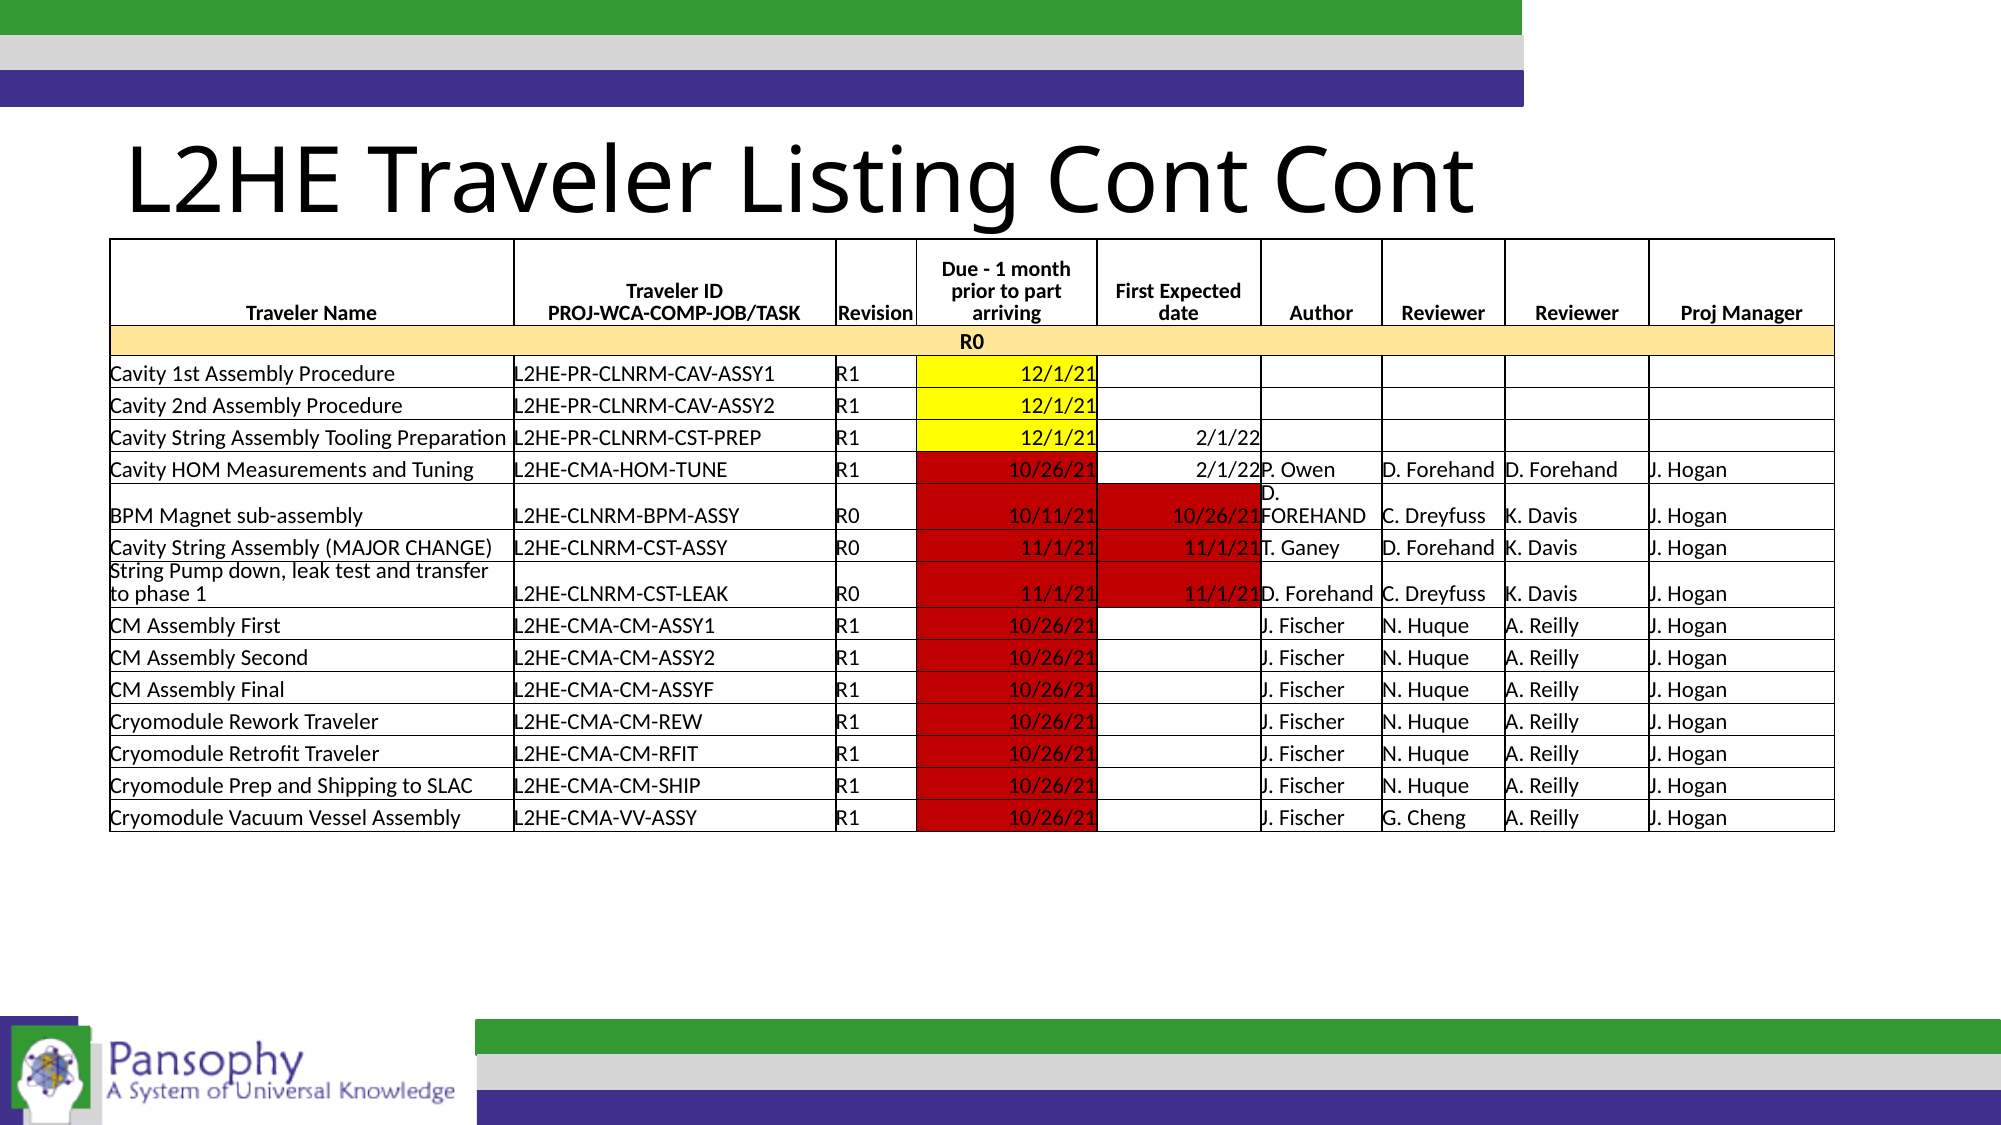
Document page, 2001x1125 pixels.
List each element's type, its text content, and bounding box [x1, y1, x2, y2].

table_cell A. Reilly [1506, 704, 1648, 735]
table_cell C. Dreyfuss [1383, 484, 1504, 529]
table_cell R1 [837, 640, 916, 671]
table_cell J. Hogan [1650, 768, 1834, 799]
table_cell R1 [837, 452, 916, 483]
table_cell 10/26/21 [917, 736, 1096, 767]
table_cell [1098, 640, 1260, 671]
table_cell CM Assembly Second [111, 640, 513, 671]
picture [0, 1016, 459, 1125]
table_cell 11/1/21 [917, 562, 1096, 607]
table_cell J. Hogan [1650, 562, 1834, 607]
table_cell J. Fischer [1262, 672, 1381, 703]
table_cell [1098, 608, 1260, 639]
table_cell G. Cheng [1383, 800, 1504, 831]
table_cell J. Hogan [1650, 640, 1834, 671]
table_cell L2HE-CMA-CM-ASSYF [515, 672, 835, 703]
table_cell D. Forehand [1262, 562, 1381, 607]
table_cell A. Reilly [1506, 672, 1648, 703]
table_cell 2/1/22 [1098, 420, 1260, 451]
table_cell R1 [837, 420, 916, 451]
table_cell 11/1/21 [1098, 530, 1260, 561]
table_cell 11/1/21 [917, 530, 1096, 561]
table_header Traveler ID PROJ-WCA-COMP-JOB/TASK [515, 240, 835, 325]
table_cell Cryomodule Vacuum Vessel Assembly [111, 800, 513, 831]
table_cell CM Assembly Final [111, 672, 513, 703]
table_cell J. Hogan [1650, 530, 1834, 561]
table_cell [1098, 800, 1260, 831]
table_cell 10/26/21 [1098, 484, 1260, 529]
table_cell A. Reilly [1506, 640, 1648, 671]
table_cell 12/1/21 [917, 420, 1096, 451]
text_box L2HE Traveler Listing Cont Cont [109, 113, 1657, 238]
table_cell D. Forehand [1383, 530, 1504, 561]
table_cell D. FOREHAND [1262, 484, 1381, 529]
table_cell P. Owen [1262, 452, 1381, 483]
table_cell 12/1/21 [917, 388, 1096, 419]
table_cell 10/26/21 [917, 800, 1096, 831]
table_cell [1383, 420, 1504, 451]
table_cell 10/26/21 [917, 768, 1096, 799]
table_cell J. Fischer [1262, 736, 1381, 767]
table_cell Cryomodule Rework Traveler [111, 704, 513, 735]
table_cell Cavity 2nd Assembly Procedure [111, 388, 513, 419]
table_cell R1 [837, 800, 916, 831]
table_cell D. Forehand [1383, 452, 1504, 483]
table_cell R1 [837, 736, 916, 767]
table_cell L2HE-CLNRM-CST-ASSY [515, 530, 835, 561]
table_cell 2/1/22 [1098, 452, 1260, 483]
table_cell [1098, 672, 1260, 703]
table_cell L2HE-CMA-CM-SHIP [515, 768, 835, 799]
table_cell J. Fischer [1262, 640, 1381, 671]
table_cell N. Huque [1383, 768, 1504, 799]
table_cell R0 [837, 562, 916, 607]
table_header Author [1262, 240, 1381, 325]
table_cell [1506, 388, 1648, 419]
table_cell R1 [837, 356, 916, 387]
table_header Due - 1 month prior to part arriving [917, 240, 1096, 325]
table_cell N. Huque [1383, 736, 1504, 767]
table_cell [1098, 704, 1260, 735]
table_cell L2HE-PR-CLNRM-CAV-ASSY2 [515, 388, 835, 419]
table_cell R1 [837, 768, 916, 799]
table_cell L2HE-CLNRM-BPM-ASSY [515, 484, 835, 529]
table_cell [1098, 388, 1260, 419]
table_cell [1262, 420, 1381, 451]
table_cell String Pump down, leak test and transfer to phase 1 [111, 562, 513, 607]
table_cell N. Huque [1383, 608, 1504, 639]
table_header First Expected date [1098, 240, 1260, 325]
table_cell BPM Magnet sub-assembly [111, 484, 513, 529]
table_cell [1650, 420, 1834, 451]
table_cell R1 [837, 388, 916, 419]
table_cell J. Fischer [1262, 704, 1381, 735]
table_cell K. Davis [1506, 562, 1648, 607]
table_cell [1506, 356, 1648, 387]
table_cell N. Huque [1383, 672, 1504, 703]
table_cell 10/26/21 [917, 452, 1096, 483]
table_cell [1650, 356, 1834, 387]
table_cell 10/26/21 [917, 704, 1096, 735]
table_cell J. Fischer [1262, 800, 1381, 831]
table_cell A. Reilly [1506, 736, 1648, 767]
table_cell C. Dreyfuss [1383, 562, 1504, 607]
table_cell CM Assembly First [111, 608, 513, 639]
table_cell 12/1/21 [917, 356, 1096, 387]
table_cell L2HE-CMA-HOM-TUNE [515, 452, 835, 483]
table_cell L2HE-CMA-CM-ASSY2 [515, 640, 835, 671]
table_header Traveler Name [111, 240, 513, 325]
table_cell J. Hogan [1650, 672, 1834, 703]
table_header Reviewer [1383, 240, 1504, 325]
table_cell [1098, 356, 1260, 387]
table_cell R0 [111, 326, 1834, 355]
table_header Proj Manager [1650, 240, 1834, 325]
table_cell J. Hogan [1650, 800, 1834, 831]
table_cell Cryomodule Retrofit Traveler [111, 736, 513, 767]
table_cell Cavity 1st Assembly Procedure [111, 356, 513, 387]
table_cell L2HE-CLNRM-CST-LEAK [515, 562, 835, 607]
table_cell L2HE-PR-CLNRM-CAV-ASSY1 [515, 356, 835, 387]
table_cell [1098, 768, 1260, 799]
table_cell K. Davis [1506, 484, 1648, 529]
table_cell J. Hogan [1650, 736, 1834, 767]
table_cell Cavity HOM Measurements and Tuning [111, 452, 513, 483]
table_cell N. Huque [1383, 640, 1504, 671]
table_cell J. Hogan [1650, 608, 1834, 639]
table_cell L2HE-CMA-CM-REW [515, 704, 835, 735]
table_cell 10/26/21 [917, 640, 1096, 671]
table_cell [1262, 388, 1381, 419]
table_cell L2HE-PR-CLNRM-CST-PREP [515, 420, 835, 451]
table_header Reviewer [1506, 240, 1648, 325]
table_cell L2HE-CMA-CM-RFIT [515, 736, 835, 767]
table_cell K. Davis [1506, 530, 1648, 561]
table_cell [1506, 420, 1648, 451]
table_cell R1 [837, 704, 916, 735]
table_cell [1098, 736, 1260, 767]
table_cell A. Reilly [1506, 608, 1648, 639]
table_cell [1383, 388, 1504, 419]
table_cell R1 [837, 608, 916, 639]
table_cell A. Reilly [1506, 768, 1648, 799]
table_cell R0 [837, 530, 916, 561]
table_cell 10/11/21 [917, 484, 1096, 529]
table_cell 10/26/21 [917, 672, 1096, 703]
table_cell J. Hogan [1650, 452, 1834, 483]
table_cell J. Hogan [1650, 484, 1834, 529]
table_cell Cavity String Assembly Tooling Preparation [111, 420, 513, 451]
table_cell D. Forehand [1506, 452, 1648, 483]
table_cell T. Ganey [1262, 530, 1381, 561]
table_cell [1650, 388, 1834, 419]
table_cell Cryomodule Prep and Shipping to SLAC [111, 768, 513, 799]
table_cell J. Fischer [1262, 768, 1381, 799]
table_cell N. Huque [1383, 704, 1504, 735]
table_cell L2HE-CMA-CM-ASSY1 [515, 608, 835, 639]
table_cell 10/26/21 [917, 608, 1096, 639]
table_cell Cavity String Assembly (MAJOR CHANGE) [111, 530, 513, 561]
table_cell [1383, 356, 1504, 387]
table_cell A. Reilly [1506, 800, 1648, 831]
table_cell J. Hogan [1650, 704, 1834, 735]
table_header Revision [837, 240, 916, 325]
table_cell 11/1/21 [1098, 562, 1260, 607]
table_cell R1 [837, 672, 916, 703]
table_cell R0 [837, 484, 916, 529]
table_cell J. Fischer [1262, 608, 1381, 639]
table_cell [1262, 356, 1381, 387]
table_cell L2HE-CMA-VV-ASSY [515, 800, 835, 831]
